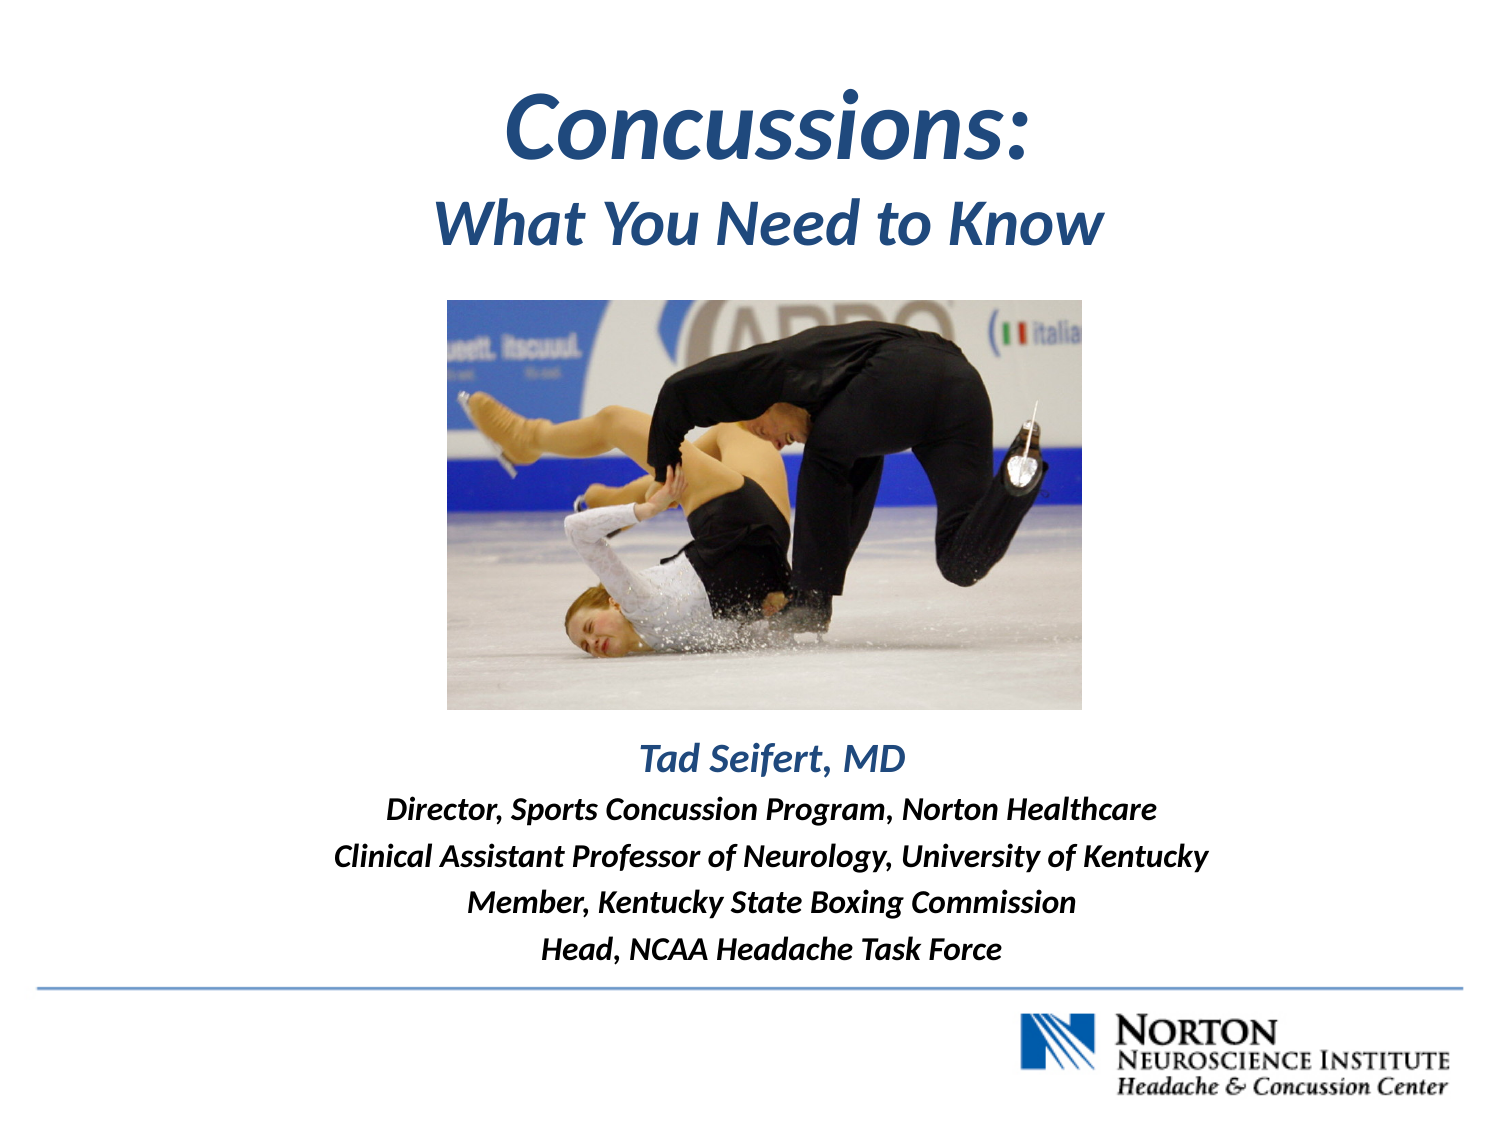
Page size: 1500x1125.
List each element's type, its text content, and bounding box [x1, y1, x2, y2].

title Concussions: What You Need to Know [130, 17, 1407, 301]
picture [0, 0, 1500, 1125]
subtitle Tad Seifert, MD Director, Sports Concussion Program, Norton Healthcare Clinical Assistant Professor of Neurology, University of Kentucky Member, Kentucky State Boxing Commission Head, NCAA Headache Task Force [246, 722, 1298, 1011]
